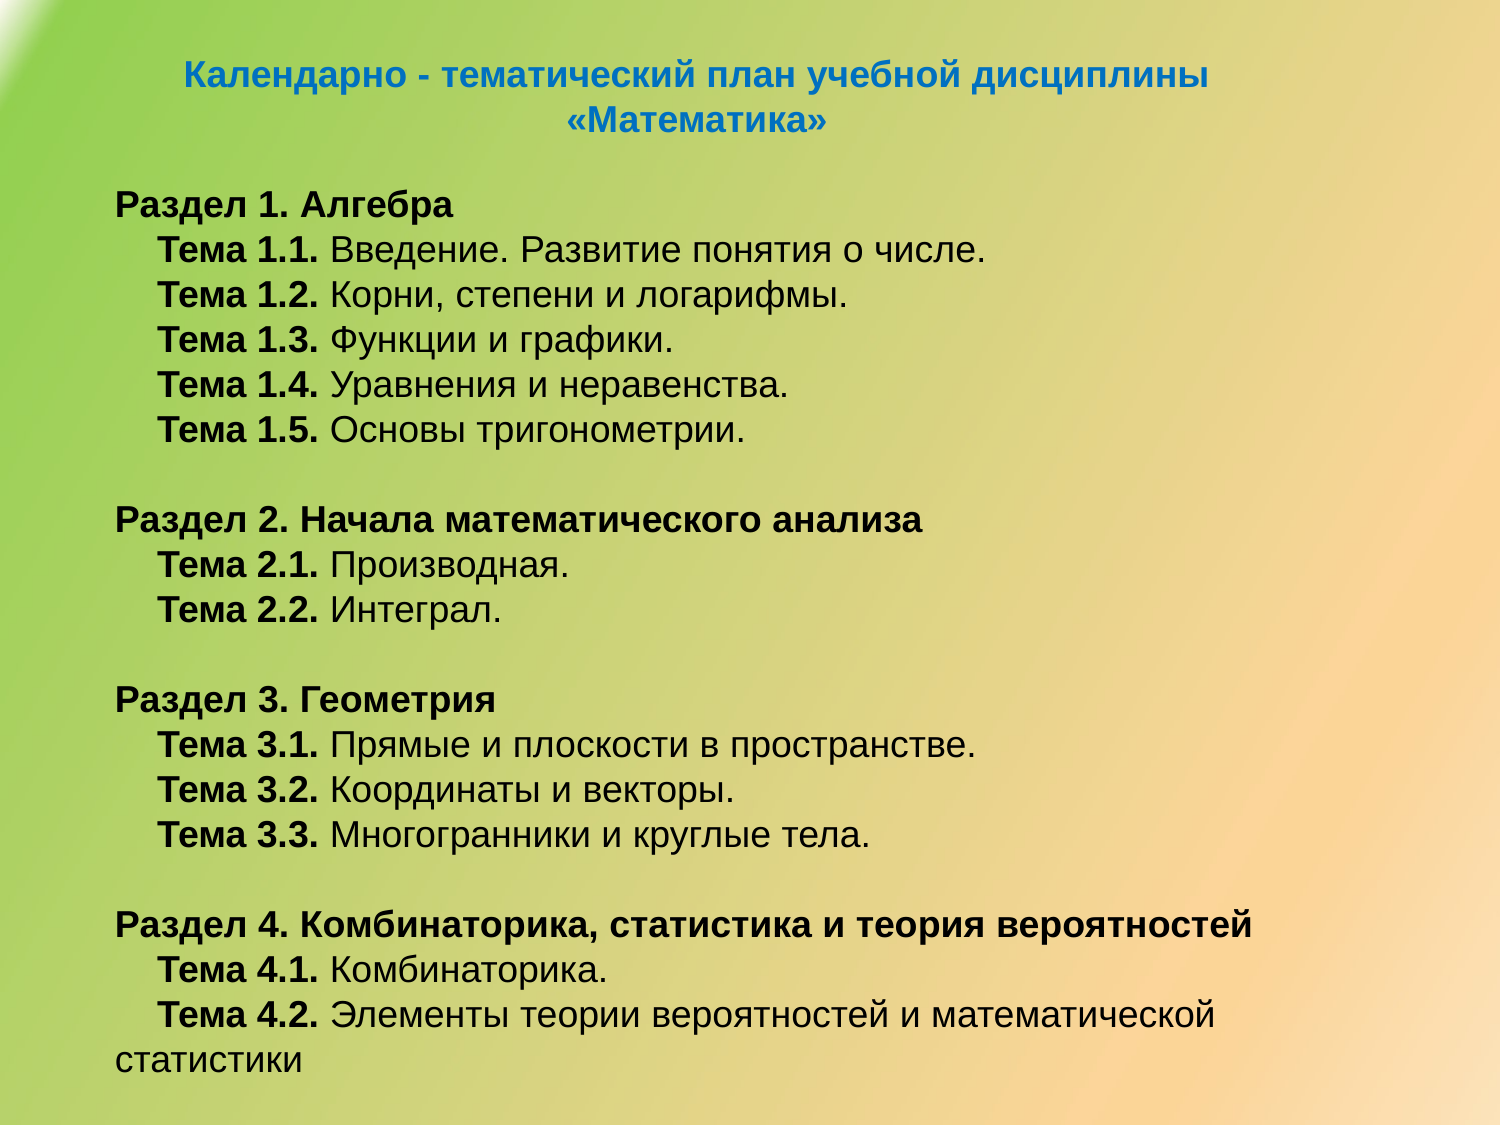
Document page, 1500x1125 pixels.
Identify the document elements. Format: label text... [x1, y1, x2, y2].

text_box Раздел 1. Алгебра Тема 1.1. Введение. Развитие понятия о числе. Тема 1.2. Корни, степени и логарифмы. Тема 1.3. Функции и графики. Тема 1.4. Уравнения и неравенства. Тема 1.5. Основы тригонометрии. Раздел 2. Начала математического анализа Тема 2.1. Производная. Тема 2.2. Интеграл. Раздел 3. Геометрия Тема 3.1. Прямые и плоскости в пространстве. Тема 3.2. Координаты и векторы. Тема 3.3. Многогранники и круглые тела. Раздел 4. Комбинаторика, статистика и теория вероятностей Тема 4.1. Комбинаторика. Тема 4.2. Элементы теории вероятностей и математической статистики [100, 172, 1294, 1125]
text_box Календарно - тематический план учебной дисциплины «Математика» [94, 42, 1300, 148]
picture [0, 0, 1500, 1125]
